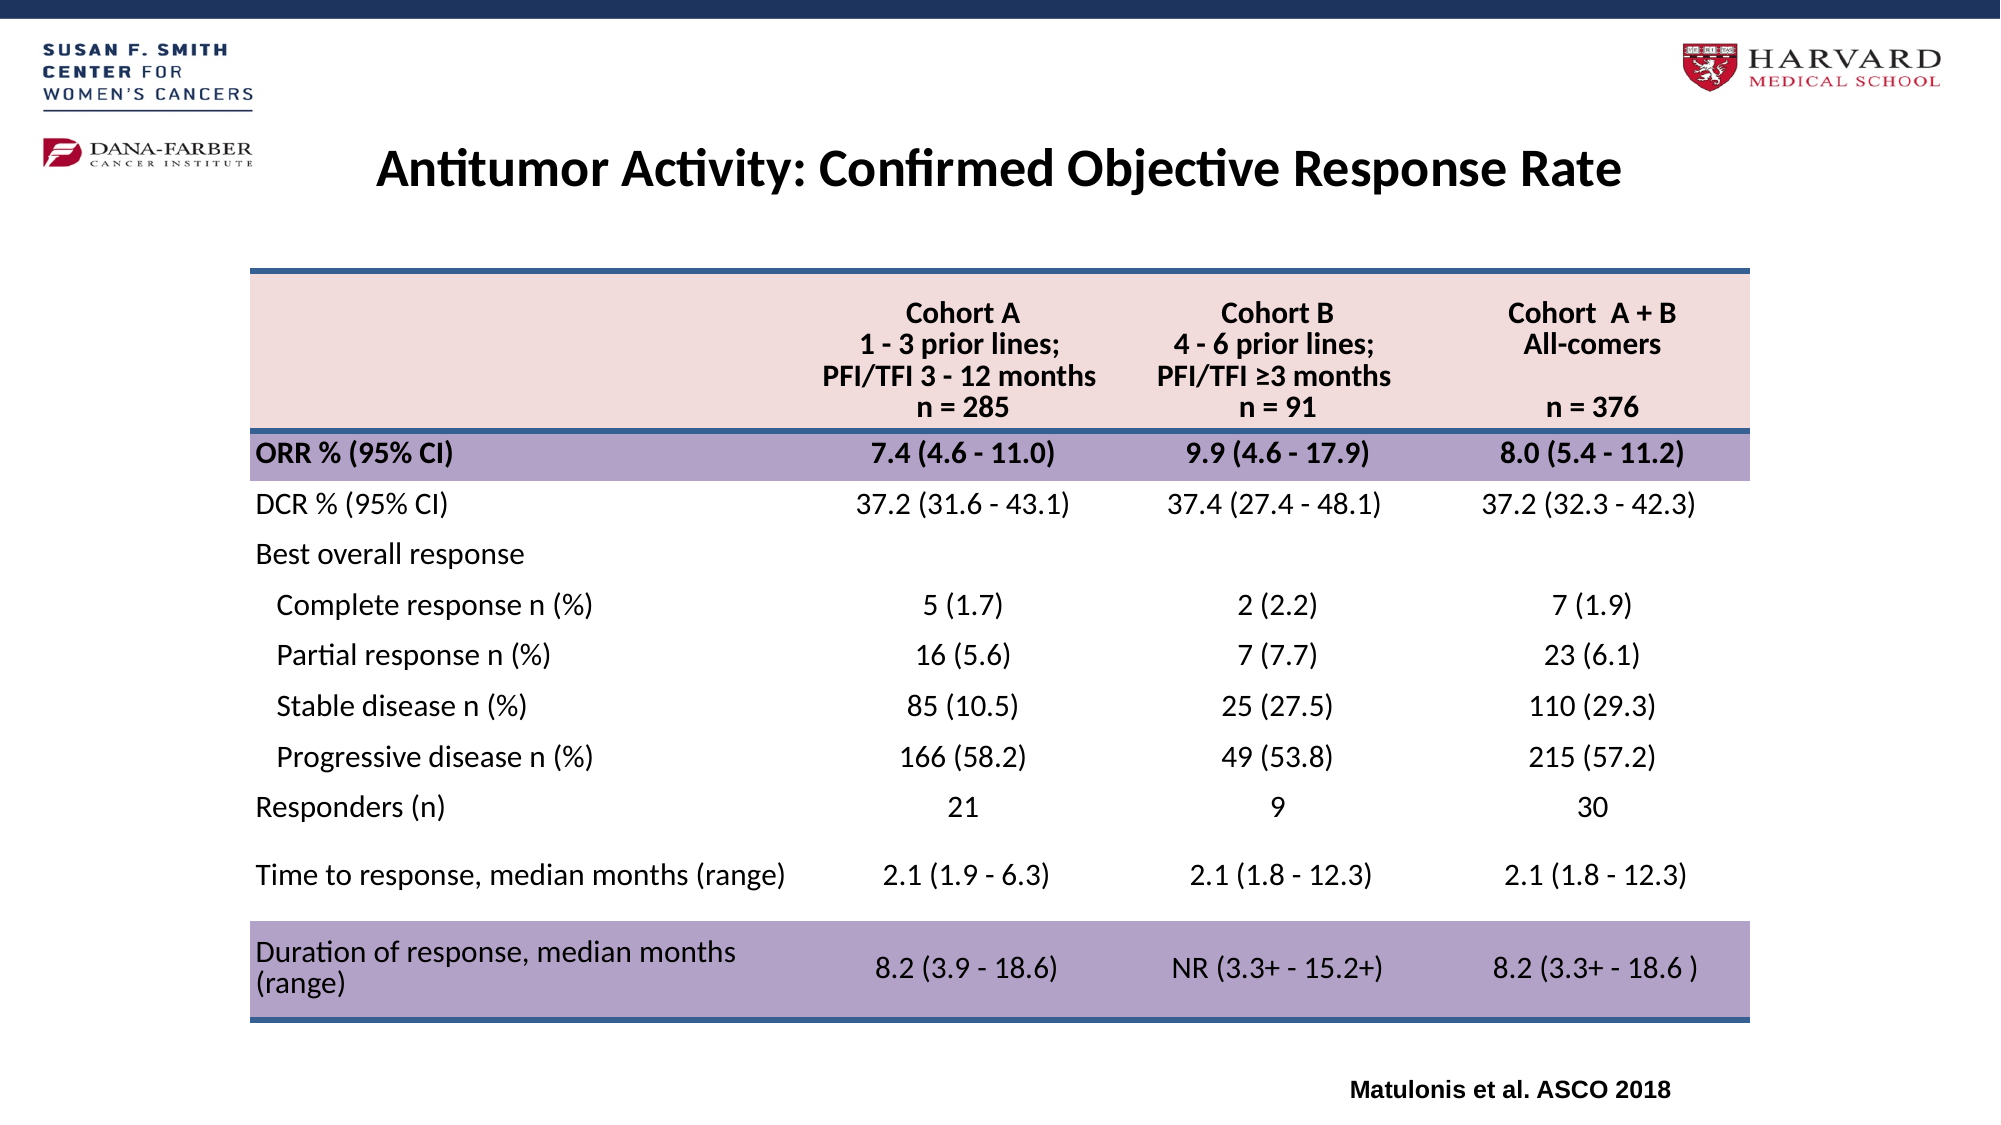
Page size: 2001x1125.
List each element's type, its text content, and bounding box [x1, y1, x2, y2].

table_cell 2.1 (1.8 - 12.3) [1121, 835, 1435, 921]
table_header Cohort A + B All-comers n = 376 [1435, 274, 1750, 428]
table_header Cohort A 1 - 3 prior lines; PFI/TFI 3 - 12 months n = 285 [806, 274, 1121, 428]
table_cell 8.2 (3.9 - 18.6) [806, 921, 1121, 1017]
table_cell Progressive disease n (%) [250, 734, 806, 785]
table_cell 23 (6.1) [1435, 633, 1750, 683]
table_cell 7 (7.7) [1121, 633, 1435, 683]
table_cell 9 [1121, 785, 1435, 835]
table_cell 5 (1.7) [806, 582, 1121, 633]
table_header [250, 274, 806, 428]
table_cell 110 (29.3) [1435, 683, 1750, 734]
table_cell Complete response n (%) [250, 582, 806, 633]
table_cell 21 [806, 785, 1121, 835]
table_cell Stable disease n (%) [250, 683, 806, 734]
table_cell 49 (53.8) [1121, 734, 1435, 785]
table_cell 25 (27.5) [1121, 683, 1435, 734]
table_cell 37.4 (27.4 - 48.1) [1121, 481, 1435, 532]
text_box Matulonis et al. ASCO 2018 [1296, 1071, 1725, 1110]
table_cell 2.1 (1.8 - 12.3) [1435, 835, 1750, 921]
table_header Cohort B 4 - 6 prior lines; PFI/TFI ≥3 months n = 91 [1121, 274, 1435, 428]
table_cell Duration of response, median months (range) [250, 921, 806, 1017]
text_box Antitumor Activity: Confirmed Objective Response Rate [249, 133, 1750, 197]
table_cell 37.2 (31.6 - 43.1) [806, 481, 1121, 532]
table_cell 166 (58.2) [806, 734, 1121, 785]
table_cell 30 [1435, 785, 1750, 835]
table_cell DCR % (95% CI) [250, 481, 806, 532]
table_cell 2 (2.2) [1121, 582, 1435, 633]
table_cell 7.4 (4.6 - 11.0) [806, 434, 1121, 481]
table_cell Partial response n (%) [250, 633, 806, 683]
table_cell 215 (57.2) [1435, 734, 1750, 785]
table_cell 9.9 (4.6 - 17.9) [1121, 434, 1435, 481]
table_cell 37.2 (32.3 - 42.3) [1435, 481, 1750, 532]
table_cell ORR % (95% CI) [250, 434, 806, 481]
table_cell Responders (n) [250, 785, 806, 835]
table_cell 7 (1.9) [1435, 582, 1750, 633]
table_cell 8.0 (5.4 - 11.2) [1435, 434, 1750, 481]
table_cell 8.2 (3.3+ - 18.6 ) [1435, 921, 1750, 1017]
picture [0, 0, 2000, 184]
table_cell 85 (10.5) [806, 683, 1121, 734]
table_cell NR (3.3+ - 15.2+) [1121, 921, 1435, 1017]
table_cell Time to response, median months (range) [250, 835, 806, 921]
table_cell 2.1 (1.9 - 6.3) [806, 835, 1121, 921]
table_cell Best overall response [250, 532, 1750, 582]
table_cell 16 (5.6) [806, 633, 1121, 683]
